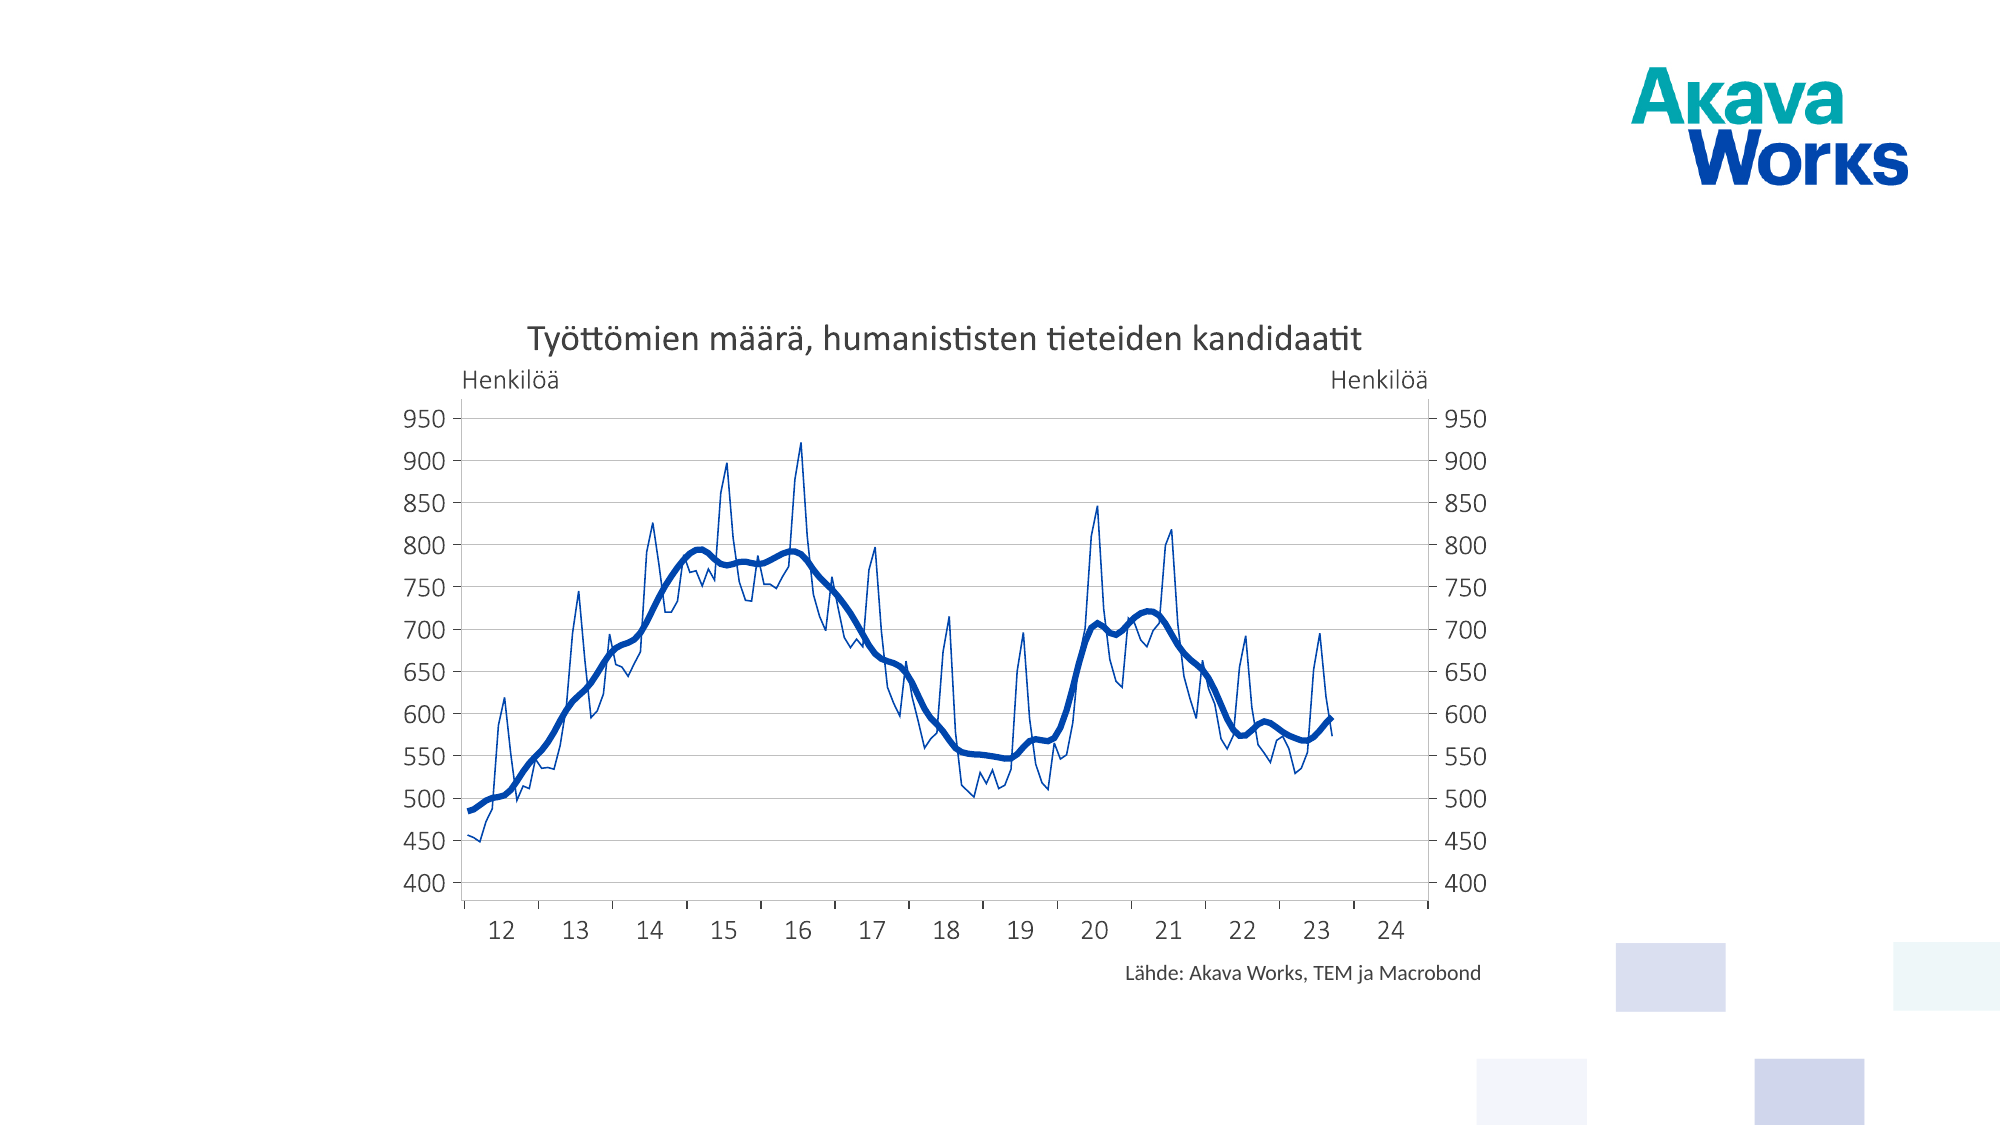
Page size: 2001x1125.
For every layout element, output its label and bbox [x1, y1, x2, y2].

picture [232, 55, 2000, 1125]
list [390, 301, 1500, 1003]
